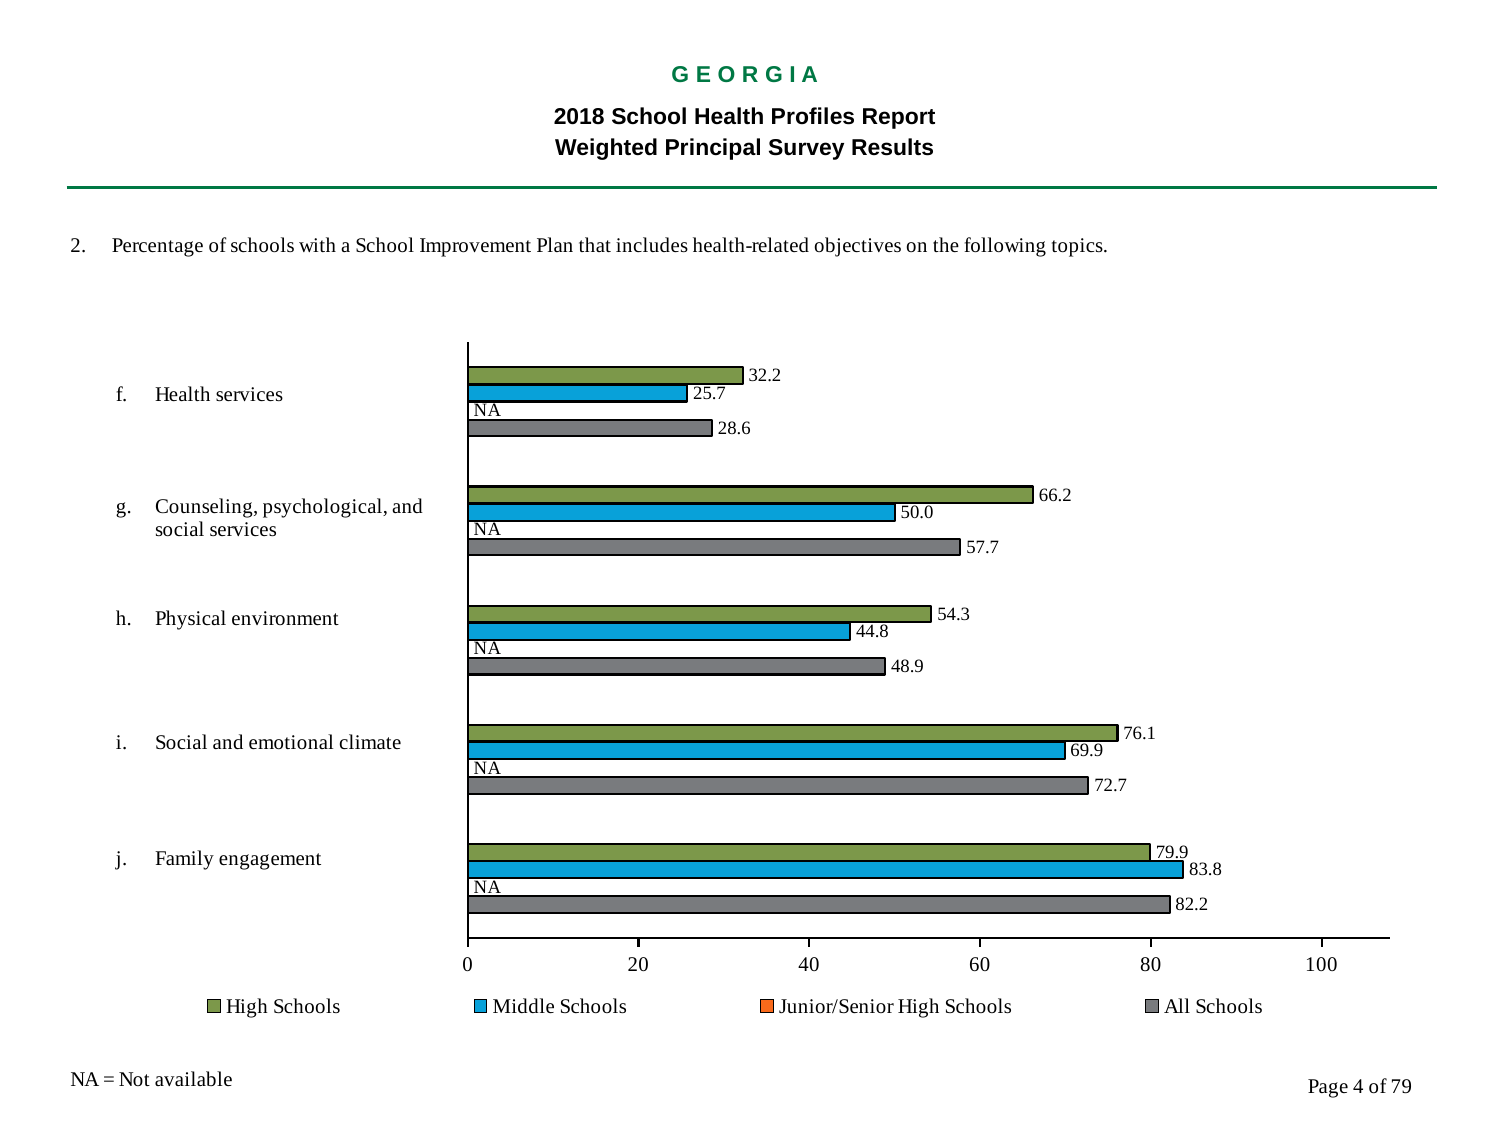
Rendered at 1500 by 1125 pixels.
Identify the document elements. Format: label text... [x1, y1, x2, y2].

chart [41, 208, 1448, 1105]
text_box G E O R G I A [41, 52, 1448, 93]
text_box 2018 School Health Profiles Report [41, 93, 1448, 125]
text_box Weighted Principal Survey Results [41, 125, 1448, 168]
